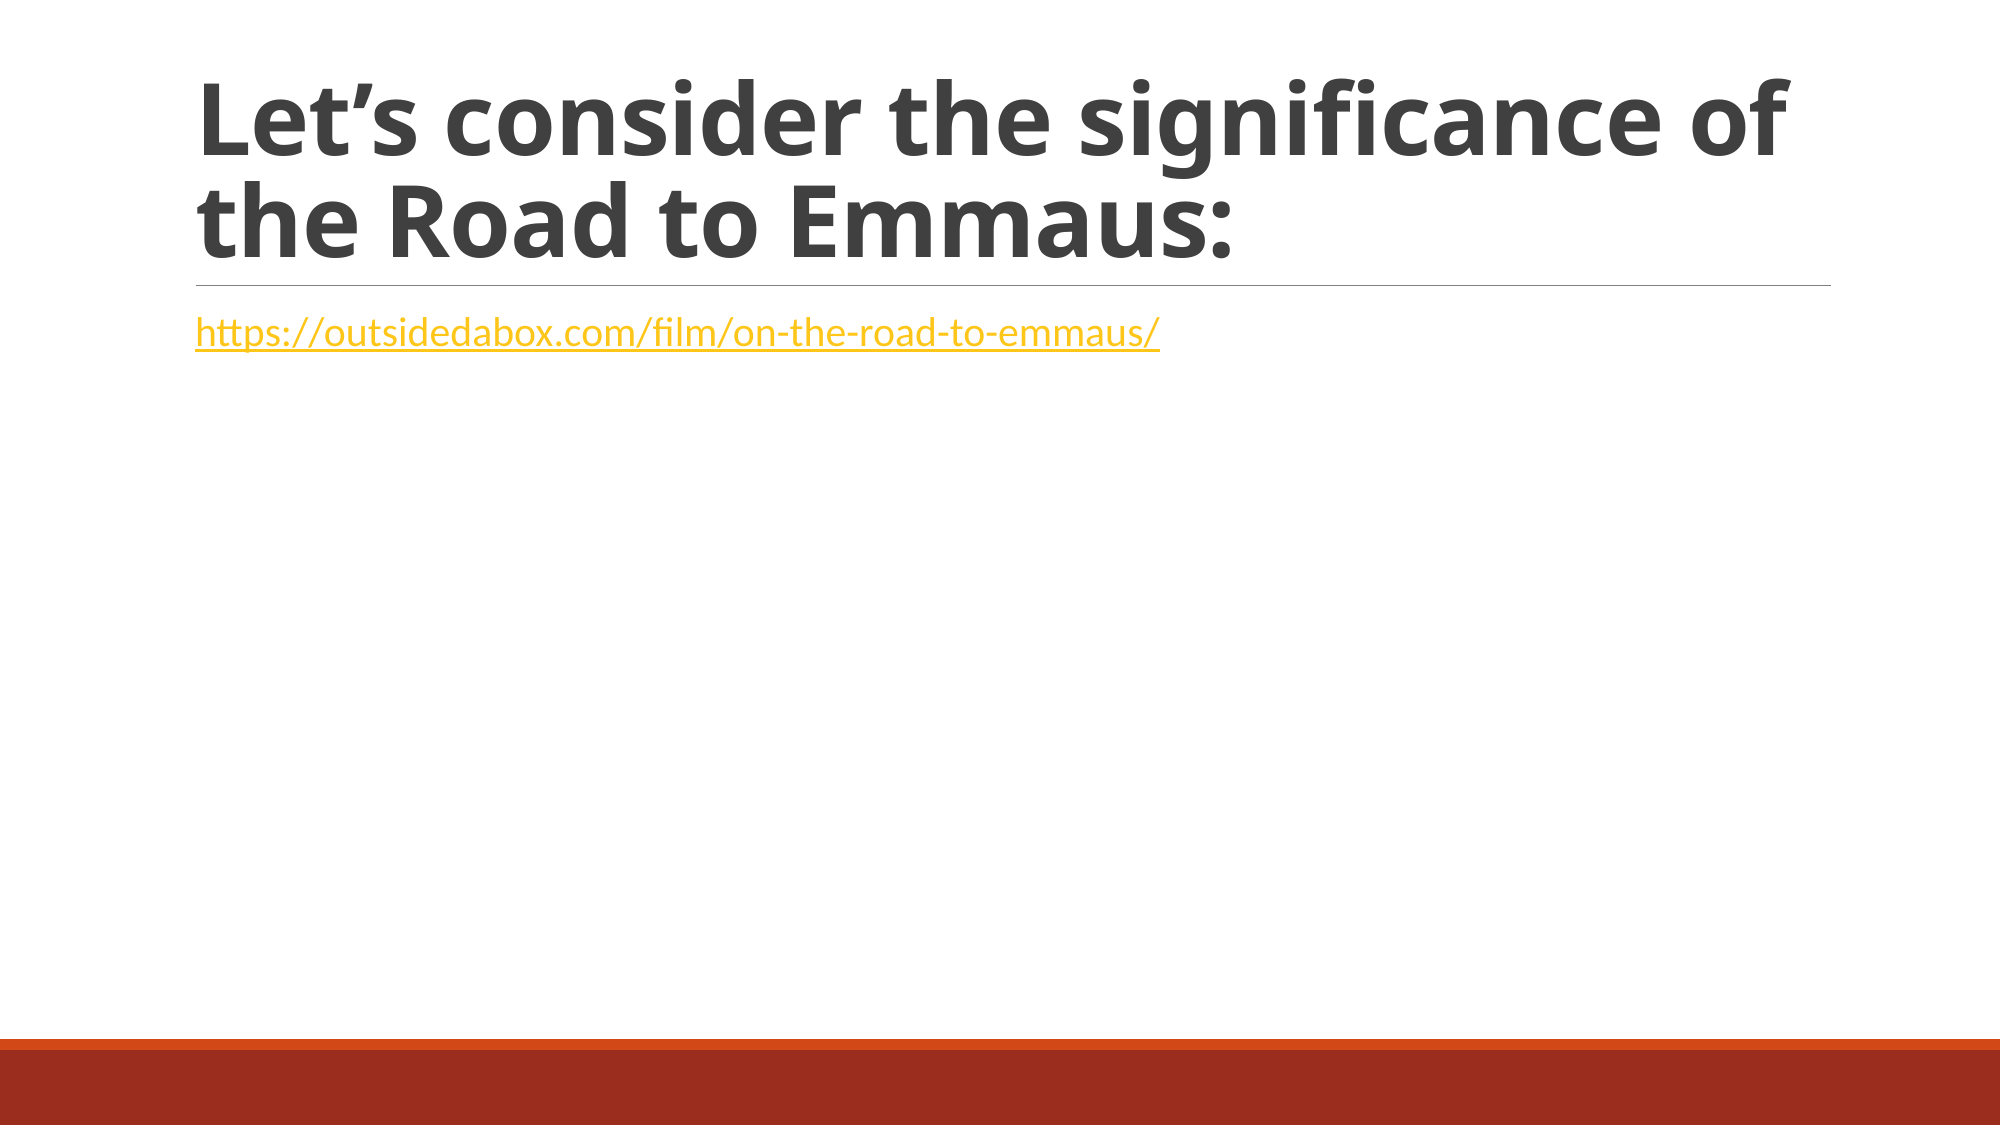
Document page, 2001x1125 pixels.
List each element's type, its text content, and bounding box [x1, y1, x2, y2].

title Let’s consider the significance of the Road to Emmaus: [180, 47, 1830, 285]
list https://outsidedabox.com/film/on-the-road-to-emmaus/ [180, 302, 1830, 963]
